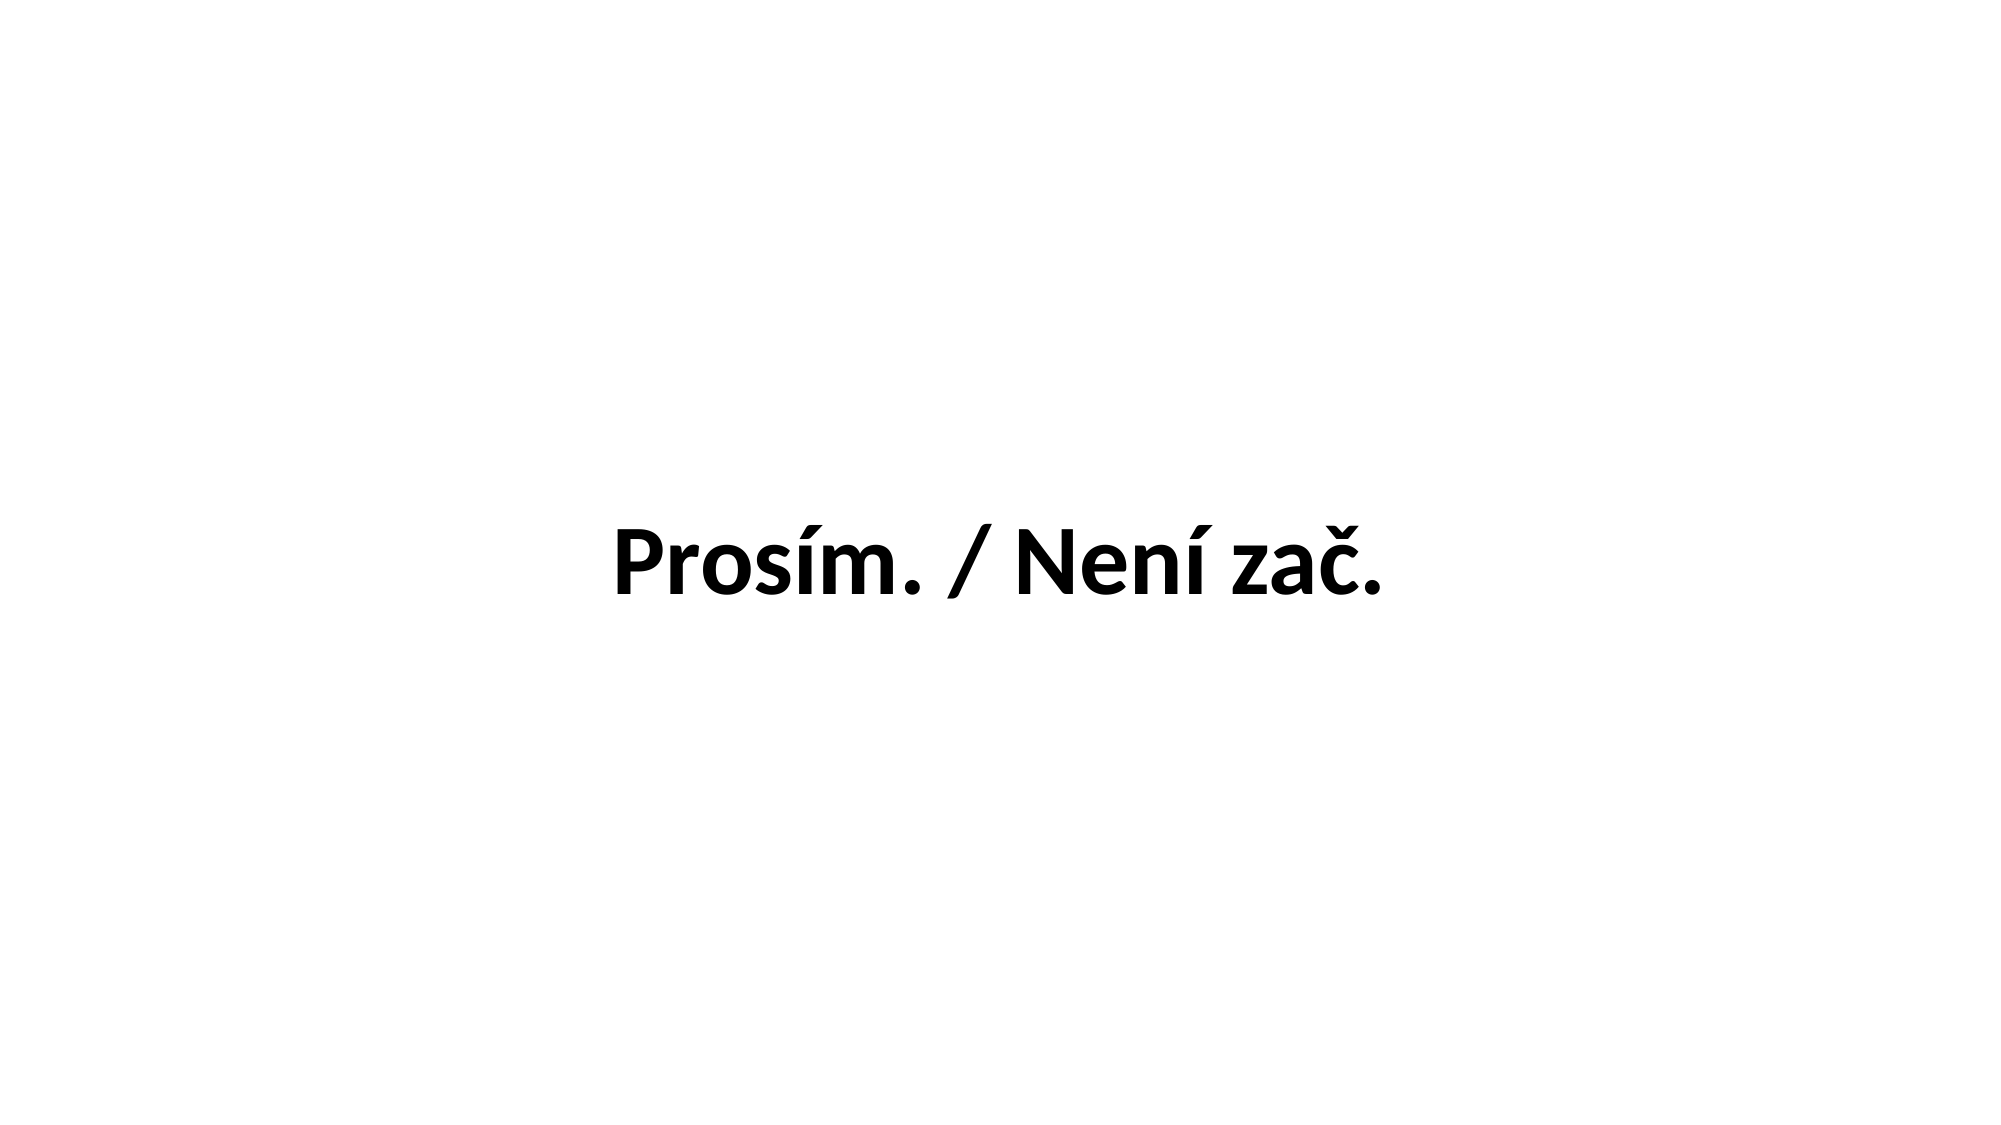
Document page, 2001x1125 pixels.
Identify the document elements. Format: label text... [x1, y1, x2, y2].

title Prosím. / Není zač. [137, 453, 1863, 672]
